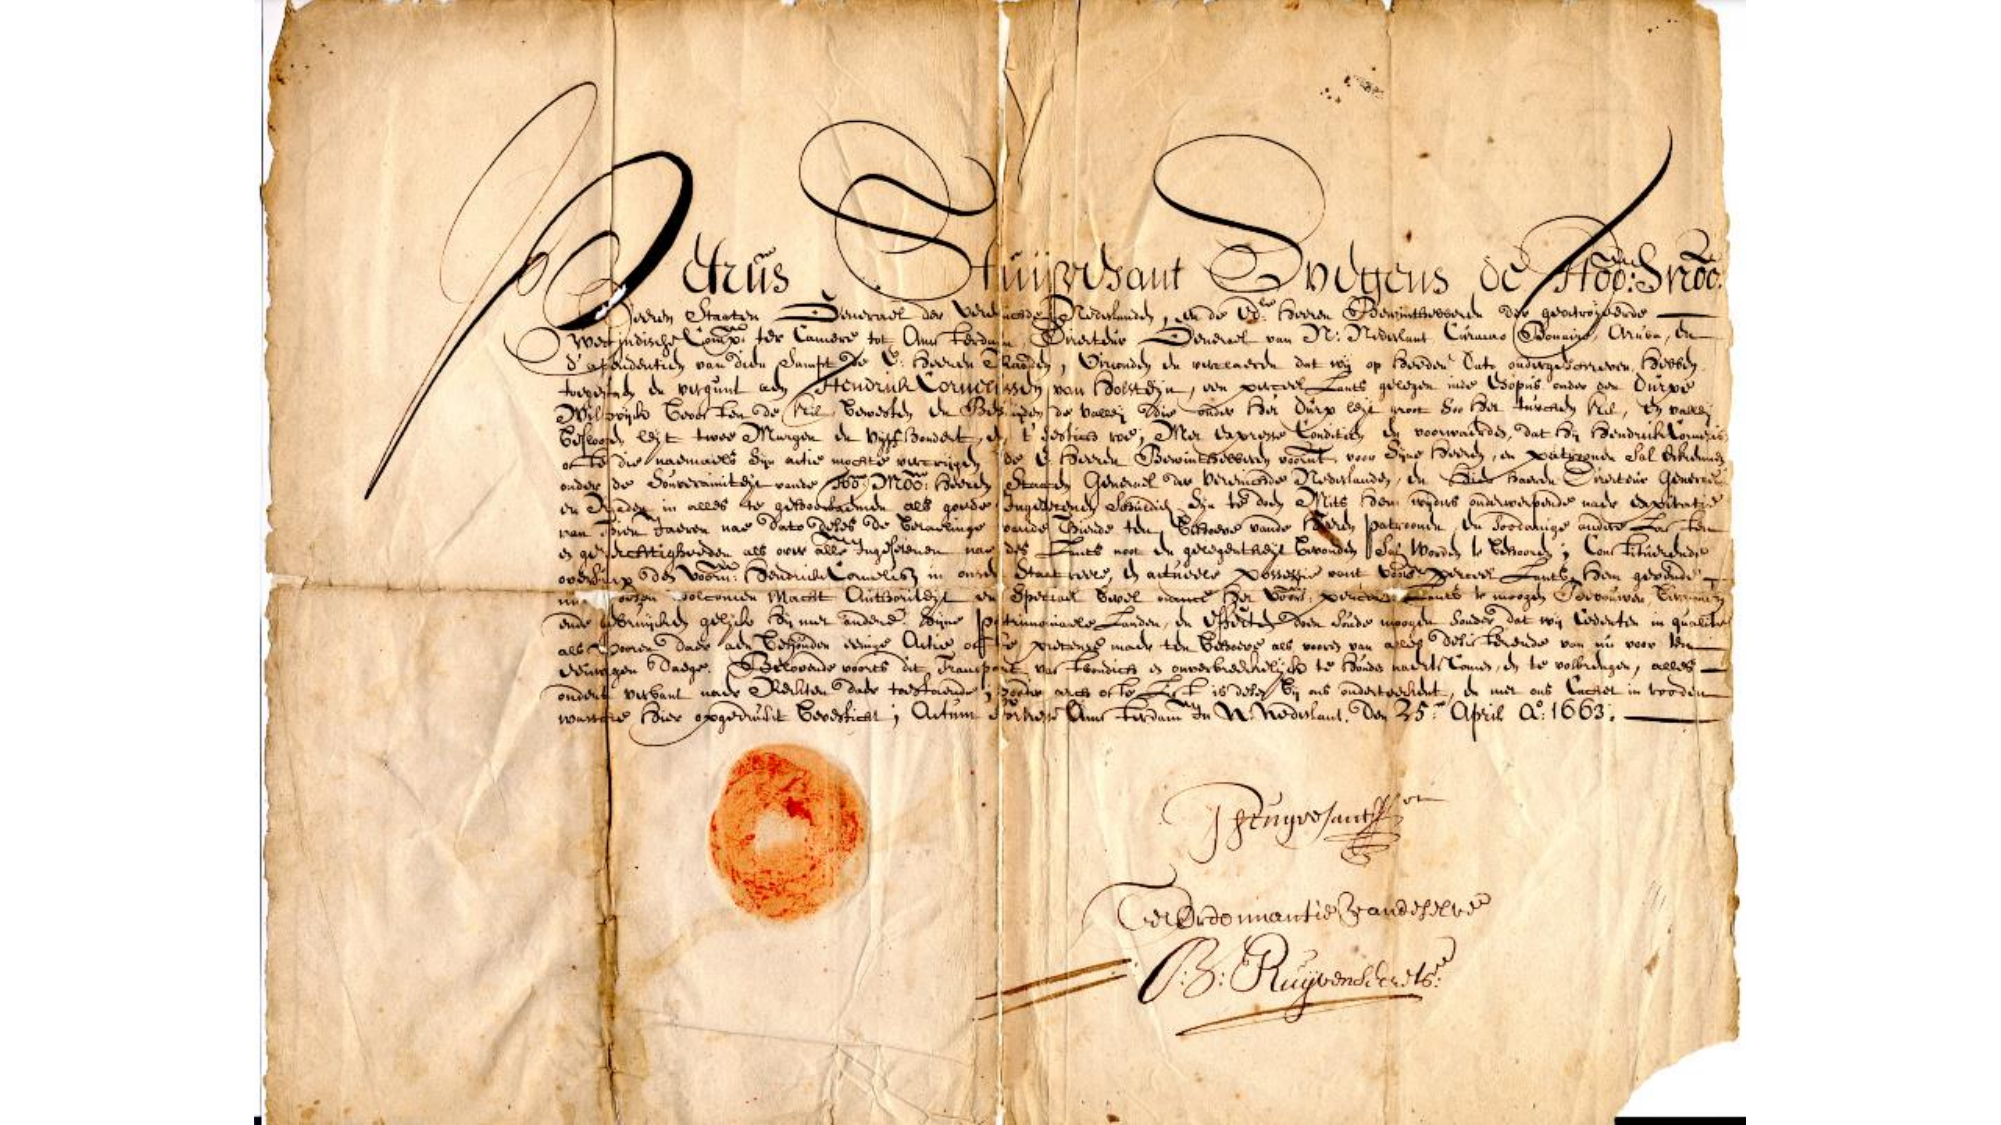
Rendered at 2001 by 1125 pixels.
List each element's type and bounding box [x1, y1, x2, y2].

picture [253, 0, 1746, 1125]
